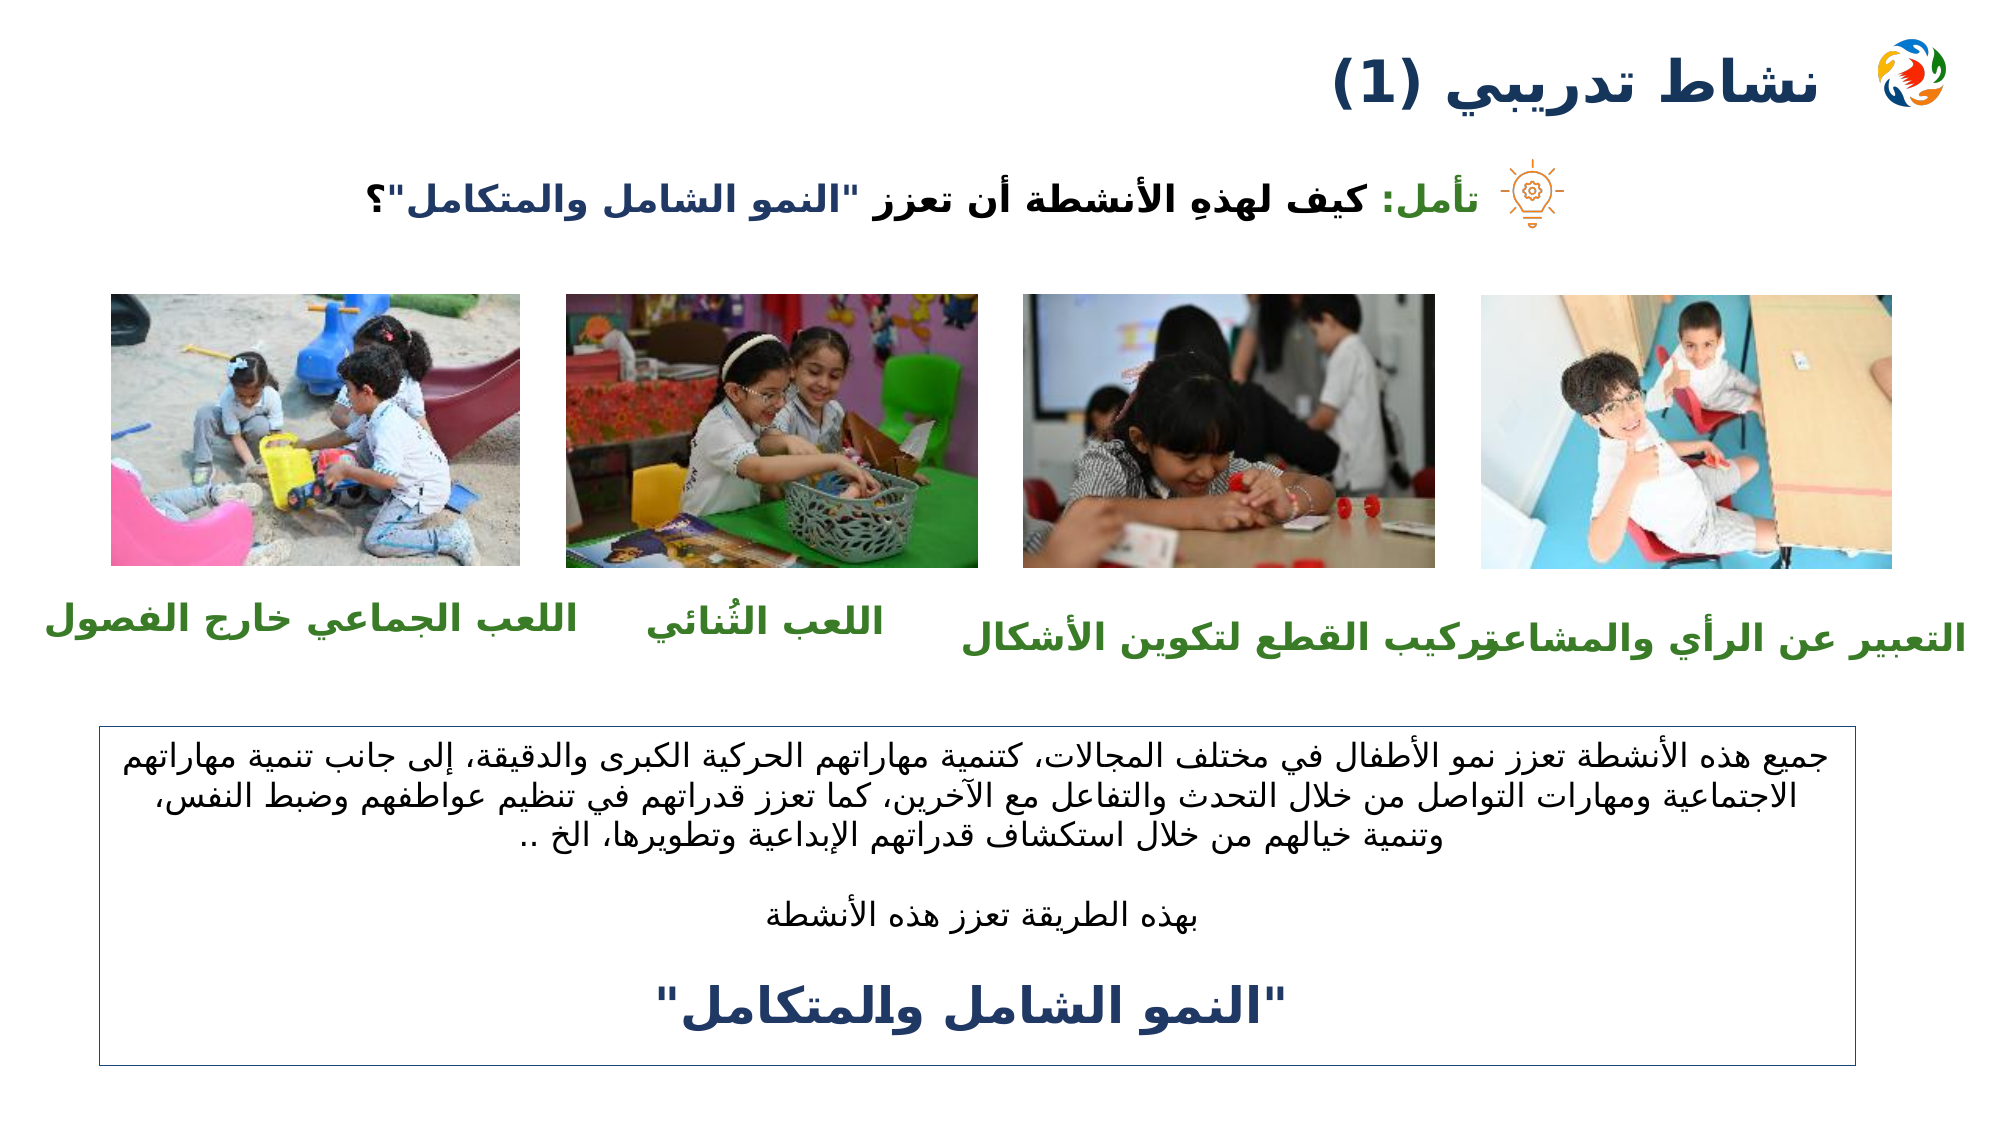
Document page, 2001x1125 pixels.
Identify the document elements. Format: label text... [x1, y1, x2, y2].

text_box التعبير عن الرأي والمشاعر [1403, 588, 2000, 691]
picture [1878, 39, 1946, 107]
text_box اللعب الجماعي خارج الفصول [0, 568, 631, 670]
picture [1494, 155, 1571, 232]
text_box جميع هذه الأنشطة تعزز نمو الأطفال في مختلف المجالات، كتنمية مهاراتهم الحركية الكبرى والدقيقة، إلى جانب تنمية مهاراتهم الاجتماعية ومهارات التواصل من خلال التحدث والتفاعل مع الآخرين، كما تعزز قدراتهم في تنظيم عواطفهم وضبط النفس، وتنمية خيالهم من خلال استكشاف قدراتهم الإبداعية وتطويرها، الخ .. بهذه الطريقة تعزز هذه الأنشطة "النمو الشامل والمتكامل" [99, 726, 1856, 1066]
text_box تركيب القطع لتكوين الأشكال [888, 587, 1570, 690]
picture [1023, 293, 1435, 569]
picture [565, 293, 978, 569]
text_box اللعب الثُنائي [452, 571, 1092, 673]
text_box تأمل: كيف لهذهِ الأنشطة أن تعزز "النمو الشامل والمتكامل"؟ [156, 167, 1494, 228]
picture [111, 293, 521, 567]
picture [1480, 294, 1893, 569]
title نشاط تدريبي (1) [163, 22, 1837, 145]
